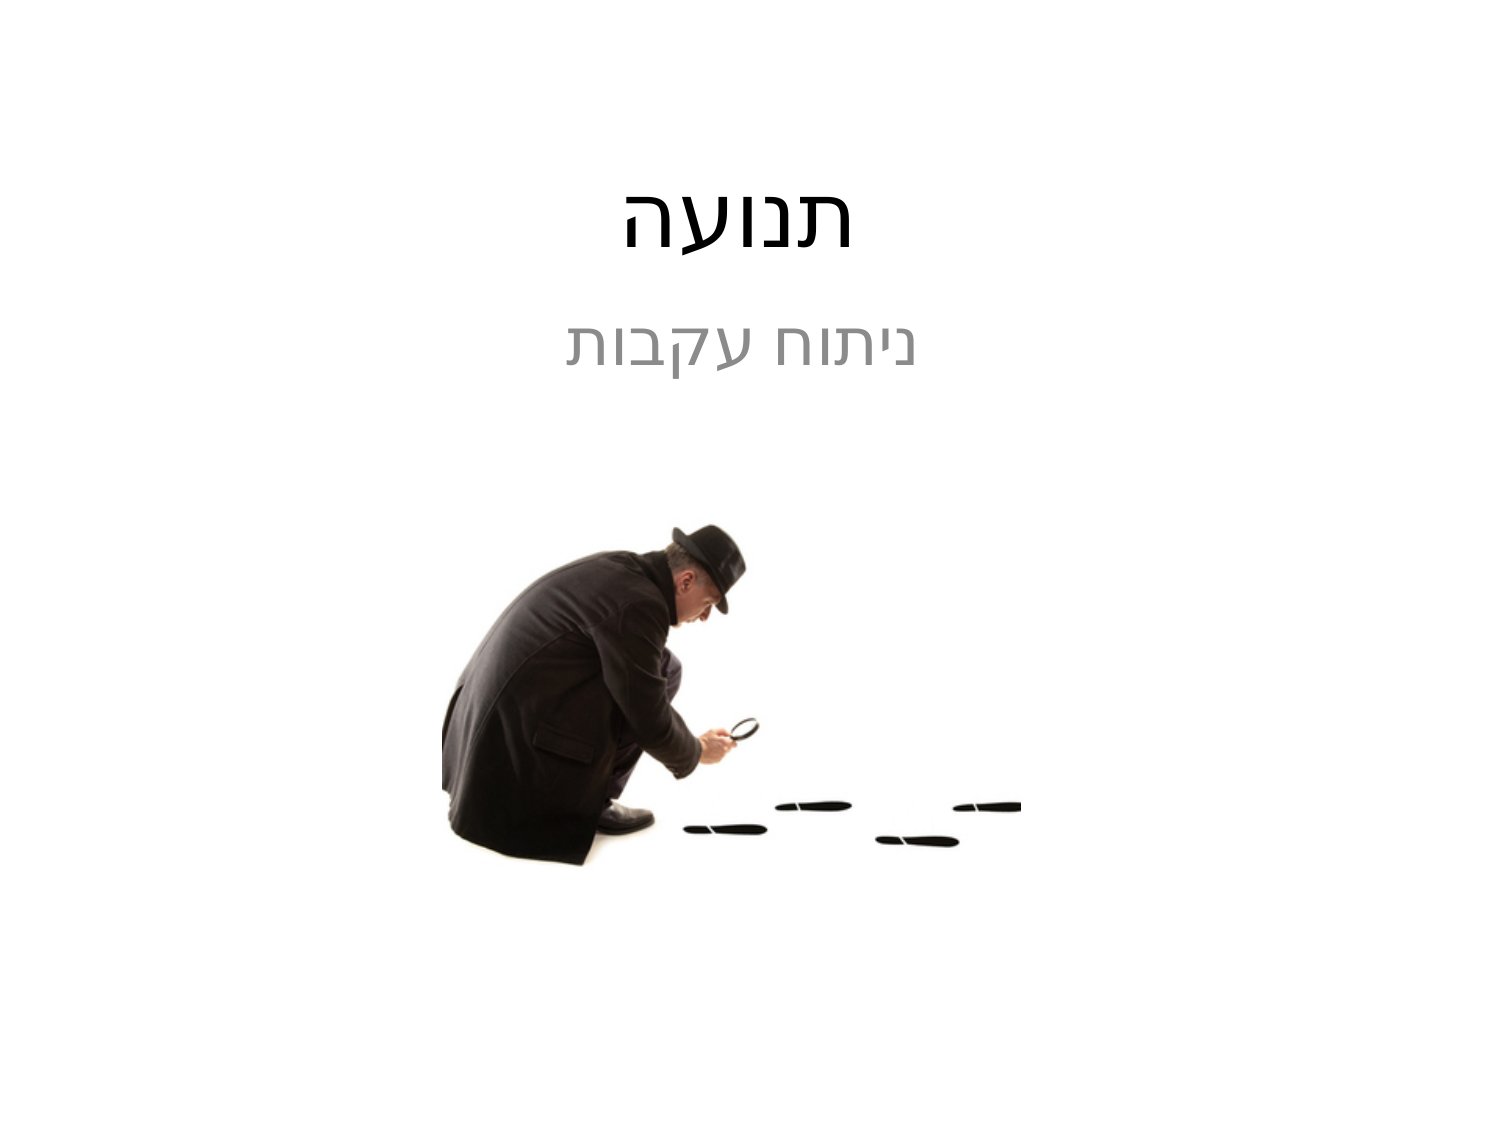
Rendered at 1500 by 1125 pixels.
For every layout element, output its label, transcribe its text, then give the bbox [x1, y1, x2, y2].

subtitle ניתוח עקבות [218, 290, 1269, 579]
title תנועה [123, 90, 1399, 332]
picture [442, 514, 1022, 874]
